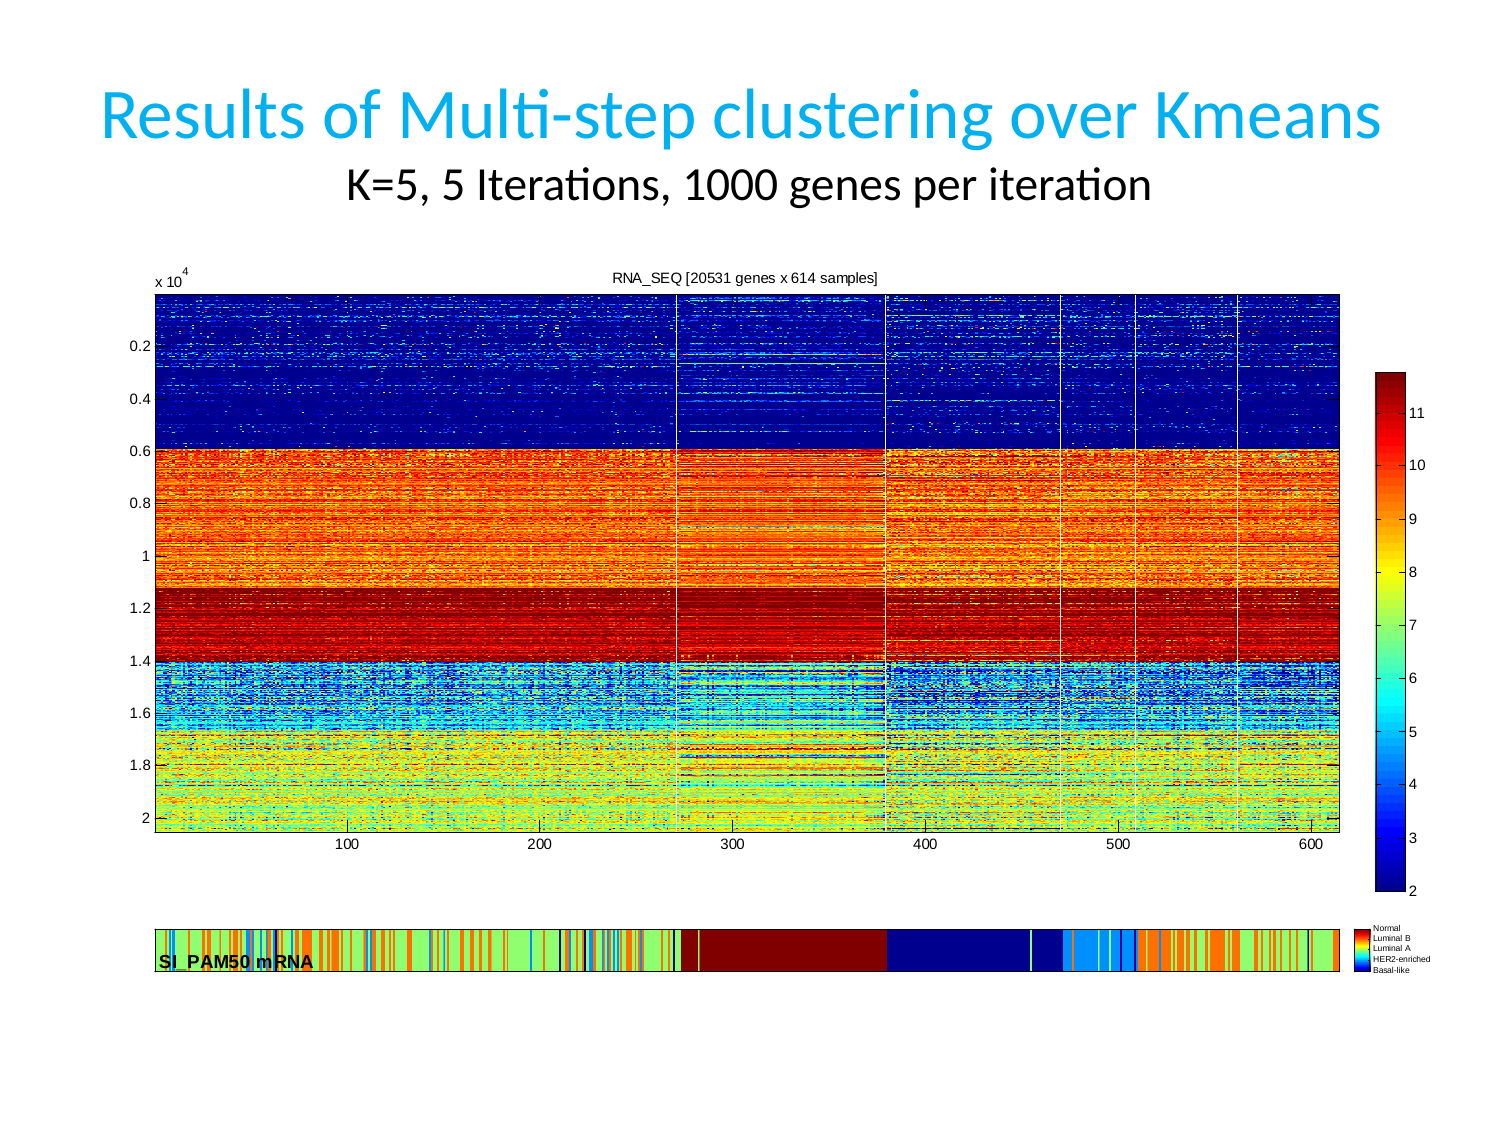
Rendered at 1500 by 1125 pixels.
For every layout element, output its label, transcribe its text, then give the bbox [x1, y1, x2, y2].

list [0, 232, 1485, 1064]
title Results of Multi-step clustering over Kmeans K=5, 5 Iterations, 1000 genes per iteration [75, 45, 1425, 230]
